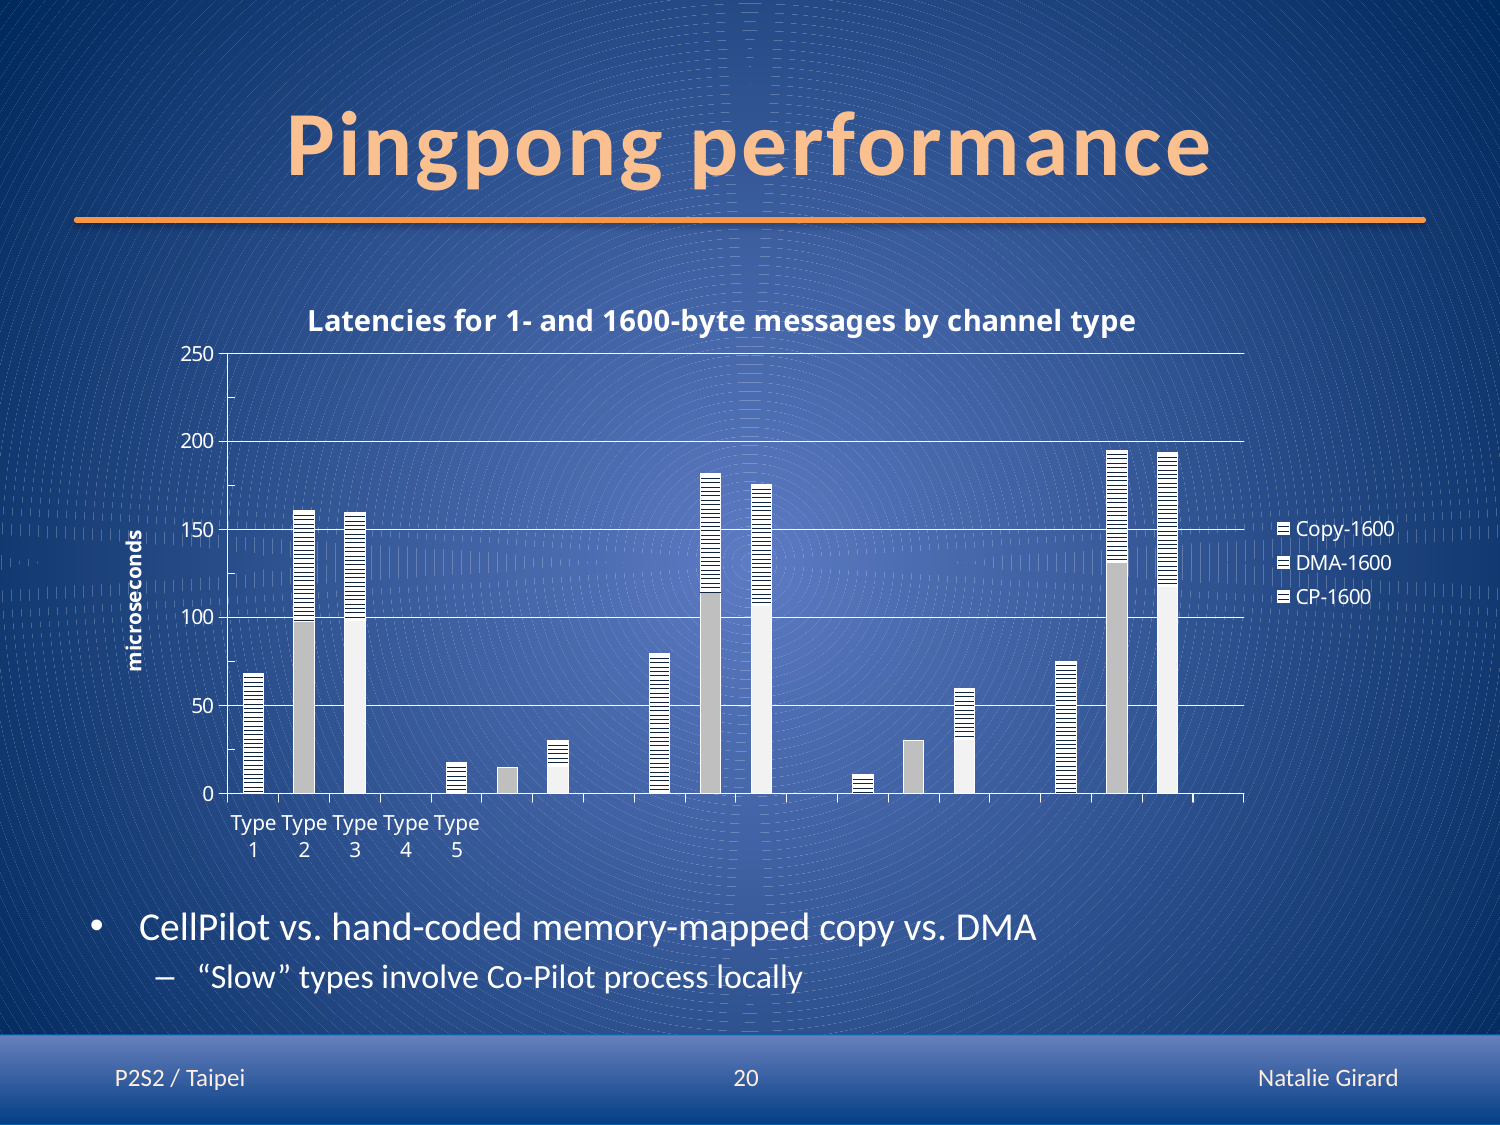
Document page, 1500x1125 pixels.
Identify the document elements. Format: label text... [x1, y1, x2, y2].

title Pingpong performance [75, 45, 1425, 233]
slide_number P2S2 / Taipei [100, 1046, 349, 1107]
slide_number 20 [667, 1046, 774, 1107]
list CellPilot vs. hand-coded memory-mapped copy vs. DMA “Slow” types involve Co-Pilot process locally [75, 893, 1425, 1005]
footer Natalie Girard [1139, 1046, 1414, 1107]
chart [86, 247, 1414, 877]
